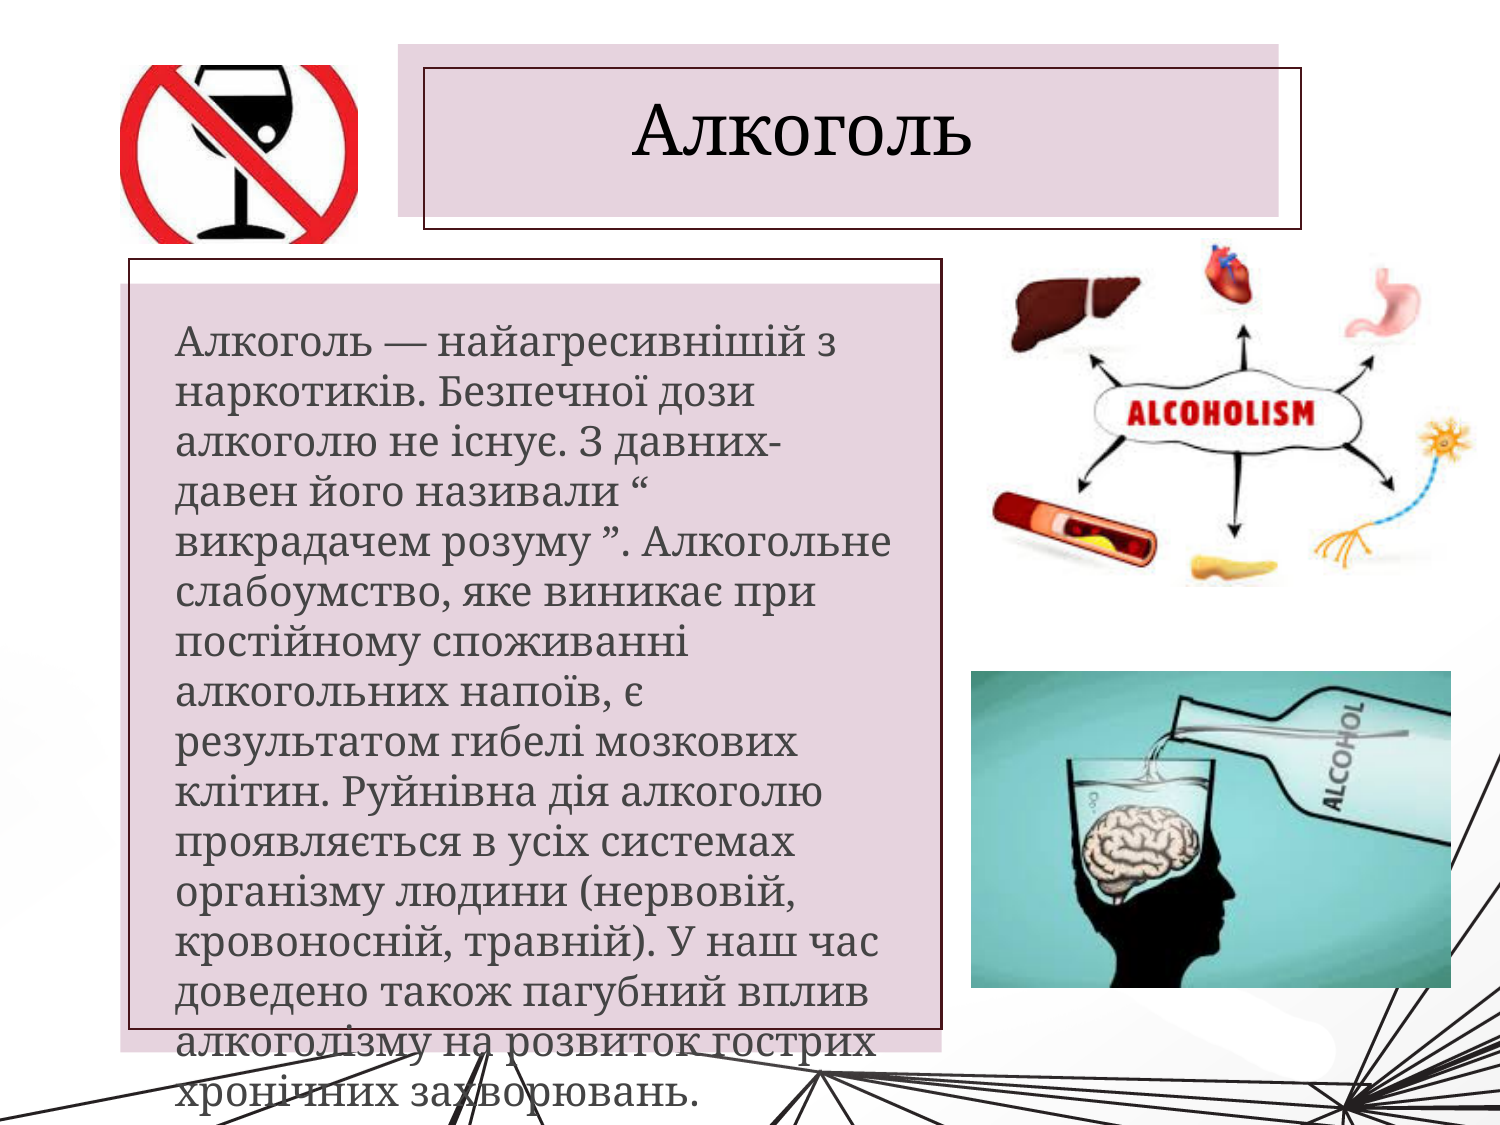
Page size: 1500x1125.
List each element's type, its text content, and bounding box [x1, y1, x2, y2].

picture [0, 0, 1500, 1125]
text_box [397, 43, 1280, 84]
text_box [128, 258, 943, 1030]
text_box Алкоголь — найагресивнішій з наркотиків. Безпечної дози алкоголю не існує. З давних-давен його називали “ викрадачем розуму ”. Алкогольне слабоумство, яке виникає при постійному споживанні алкогольних напоїв, є результатом гибелі мозкових клітин. Руйнівна дія алкоголю проявляється в усіх системах організму людини (нервовій, кровоносній, травній). У наш час доведено також пагубний вплив алкоголізму на розвиток гострих хронічних захворювань. [160, 307, 910, 1123]
text_box [423, 67, 1302, 84]
title Алкоголь [358, 84, 1451, 244]
text_box [910, 486, 1395, 1072]
text_box [119, 283, 160, 1053]
